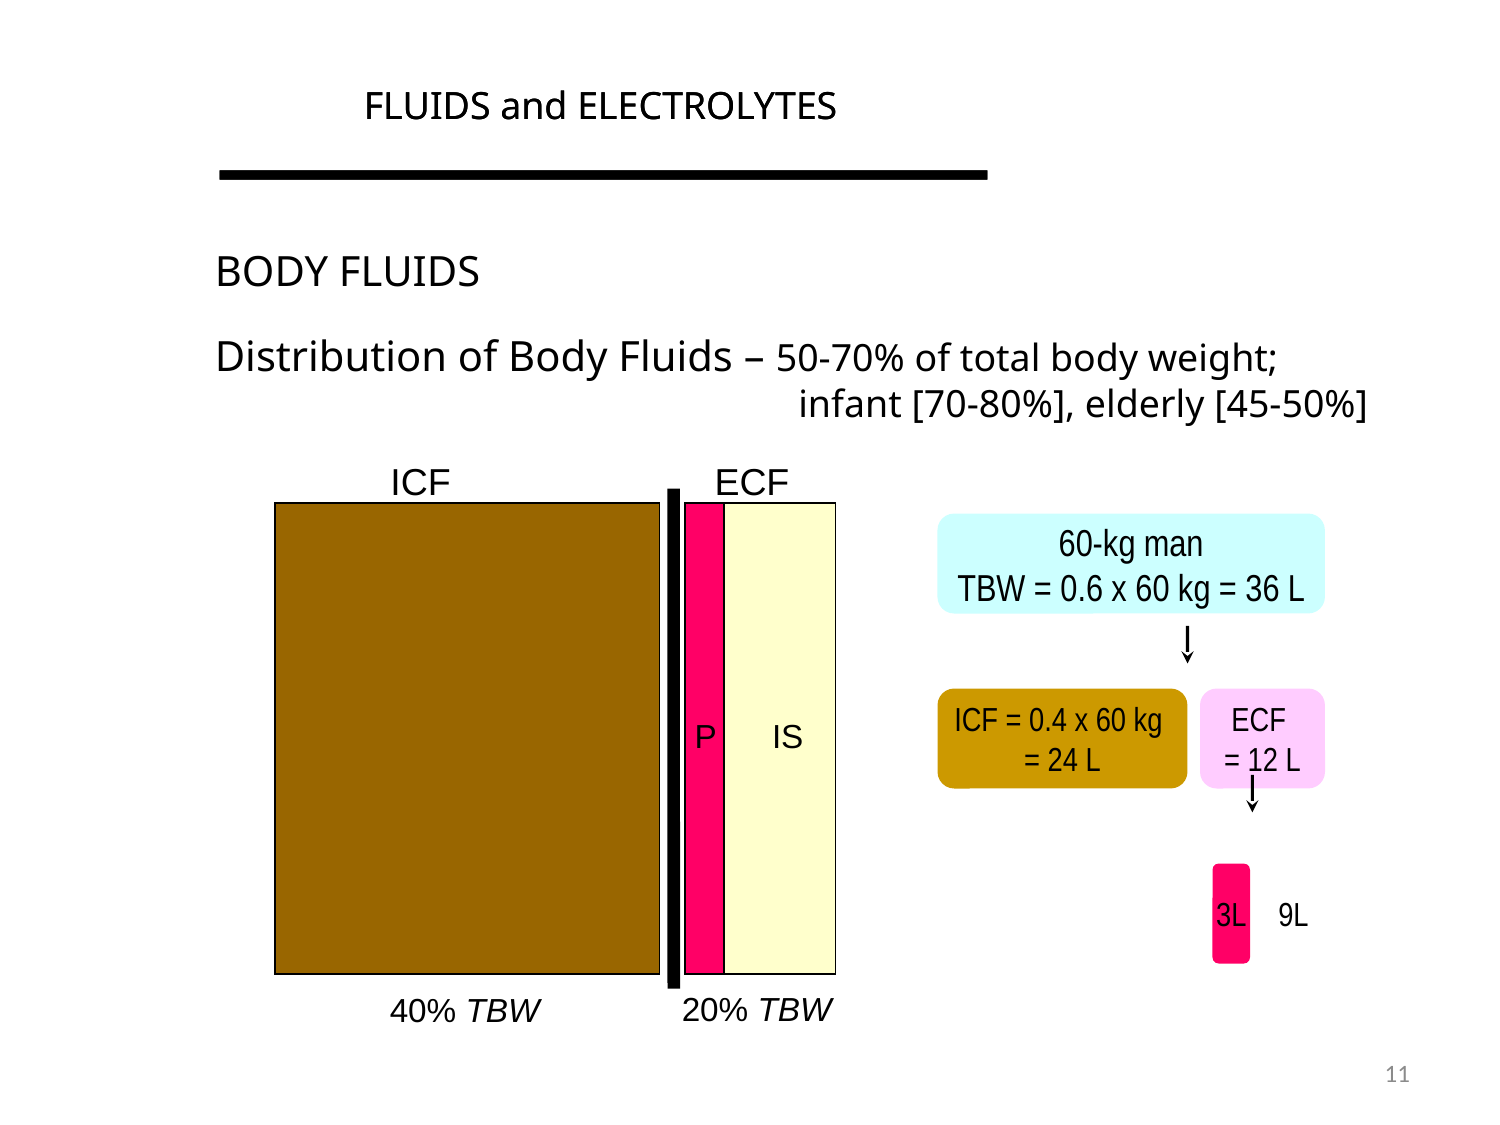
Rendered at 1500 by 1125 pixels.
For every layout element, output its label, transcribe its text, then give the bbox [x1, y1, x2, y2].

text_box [937, 513, 1326, 964]
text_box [199, 74, 1002, 176]
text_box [274, 450, 849, 1038]
text_box BODY FLUIDS [200, 237, 1363, 303]
slide_number 11 [1074, 1042, 1425, 1103]
text_box Distribution of Body Fluids – 50-70% of total body weight; infant [70-80%], elderly [45-50%] [200, 322, 1425, 483]
